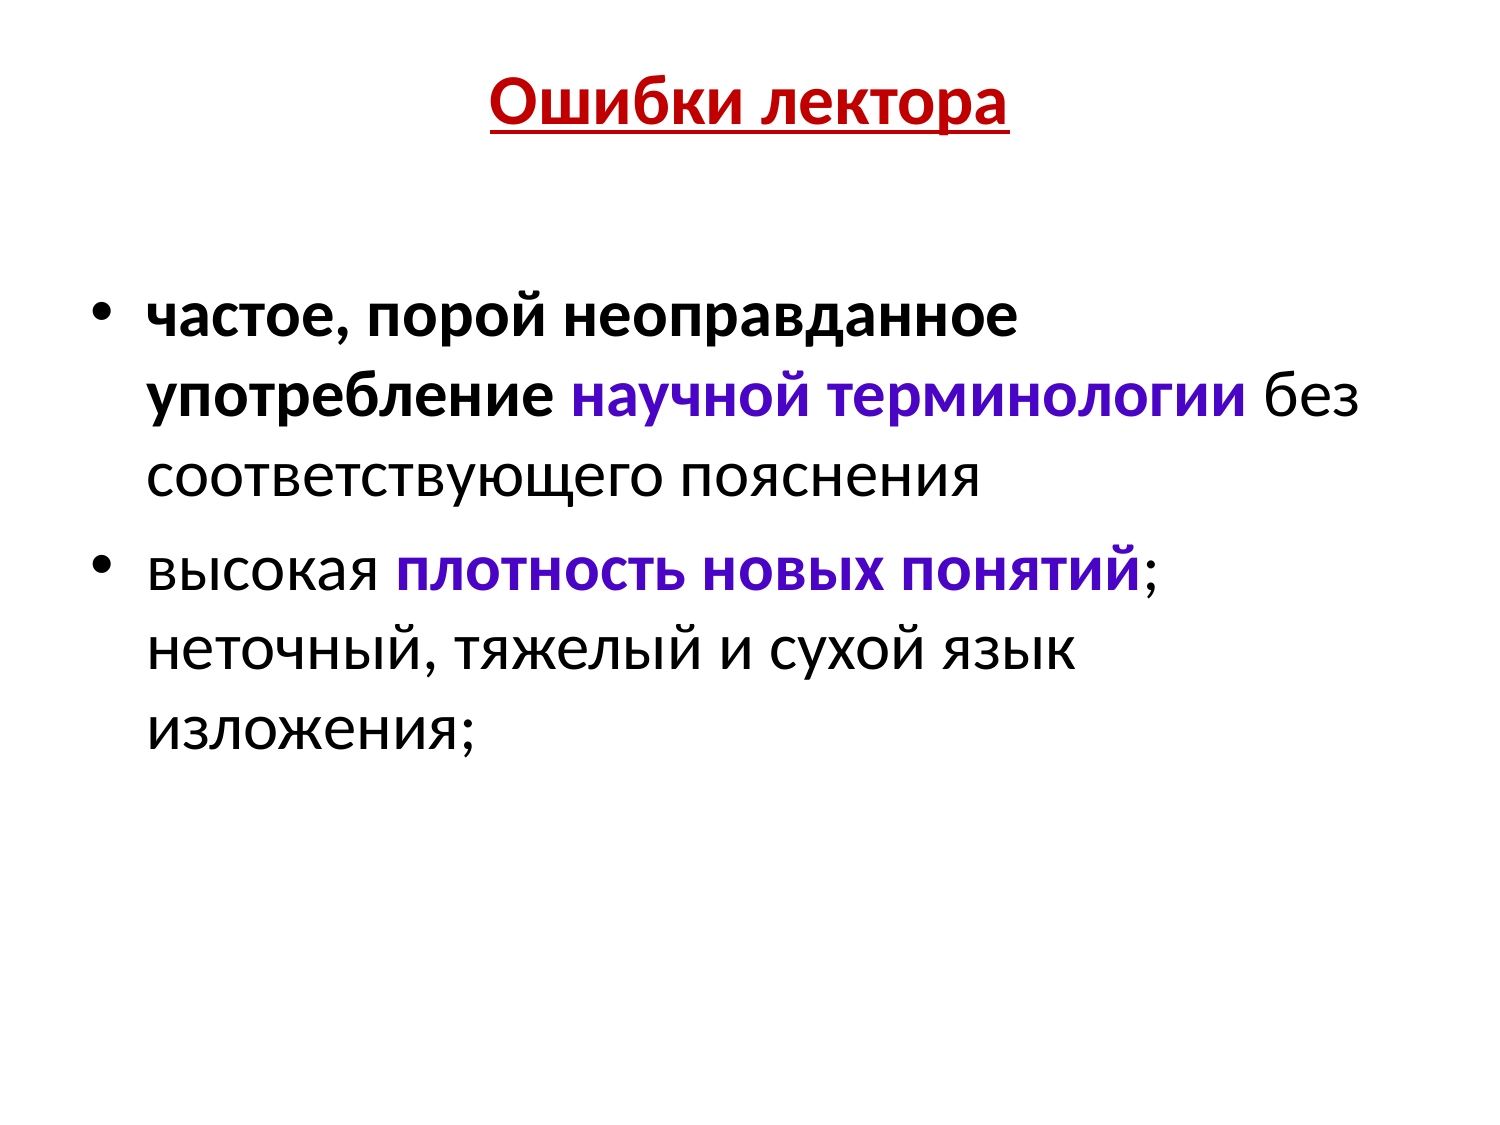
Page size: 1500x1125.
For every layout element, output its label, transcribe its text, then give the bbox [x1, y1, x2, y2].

title Ошибки лектора [75, 45, 1425, 233]
list частое, порой неоправданное употребление научной терминологии без соответствующего пояснения высокая плотность новых понятий; неточный, тяжелый и сухой язык изложения; [75, 262, 1425, 1005]
